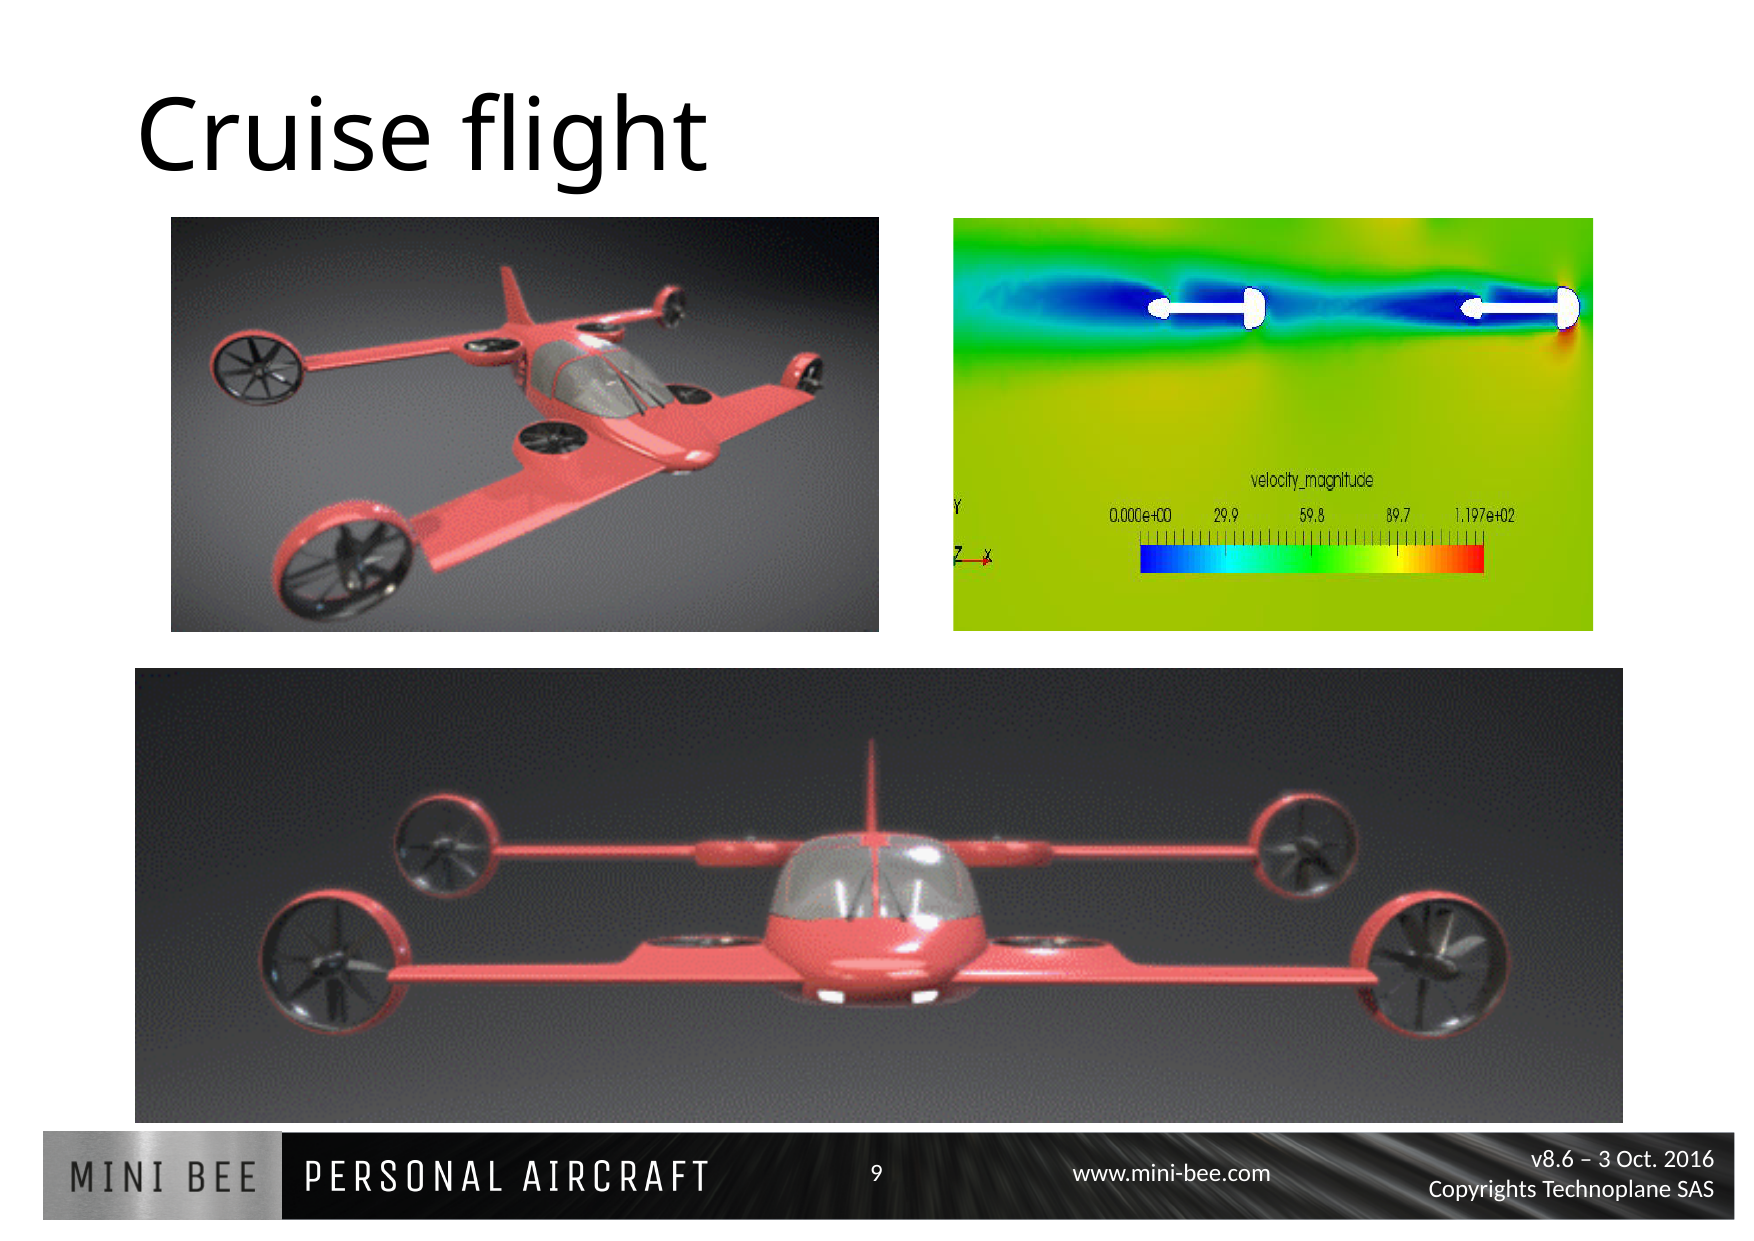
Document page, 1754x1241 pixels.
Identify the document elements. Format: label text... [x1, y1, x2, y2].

picture [43, 1131, 1739, 1220]
slide_number 9 [816, 1149, 937, 1195]
picture [135, 668, 1623, 1123]
picture [171, 217, 879, 632]
picture [953, 218, 1594, 631]
title Cruise flight [120, 66, 1634, 210]
